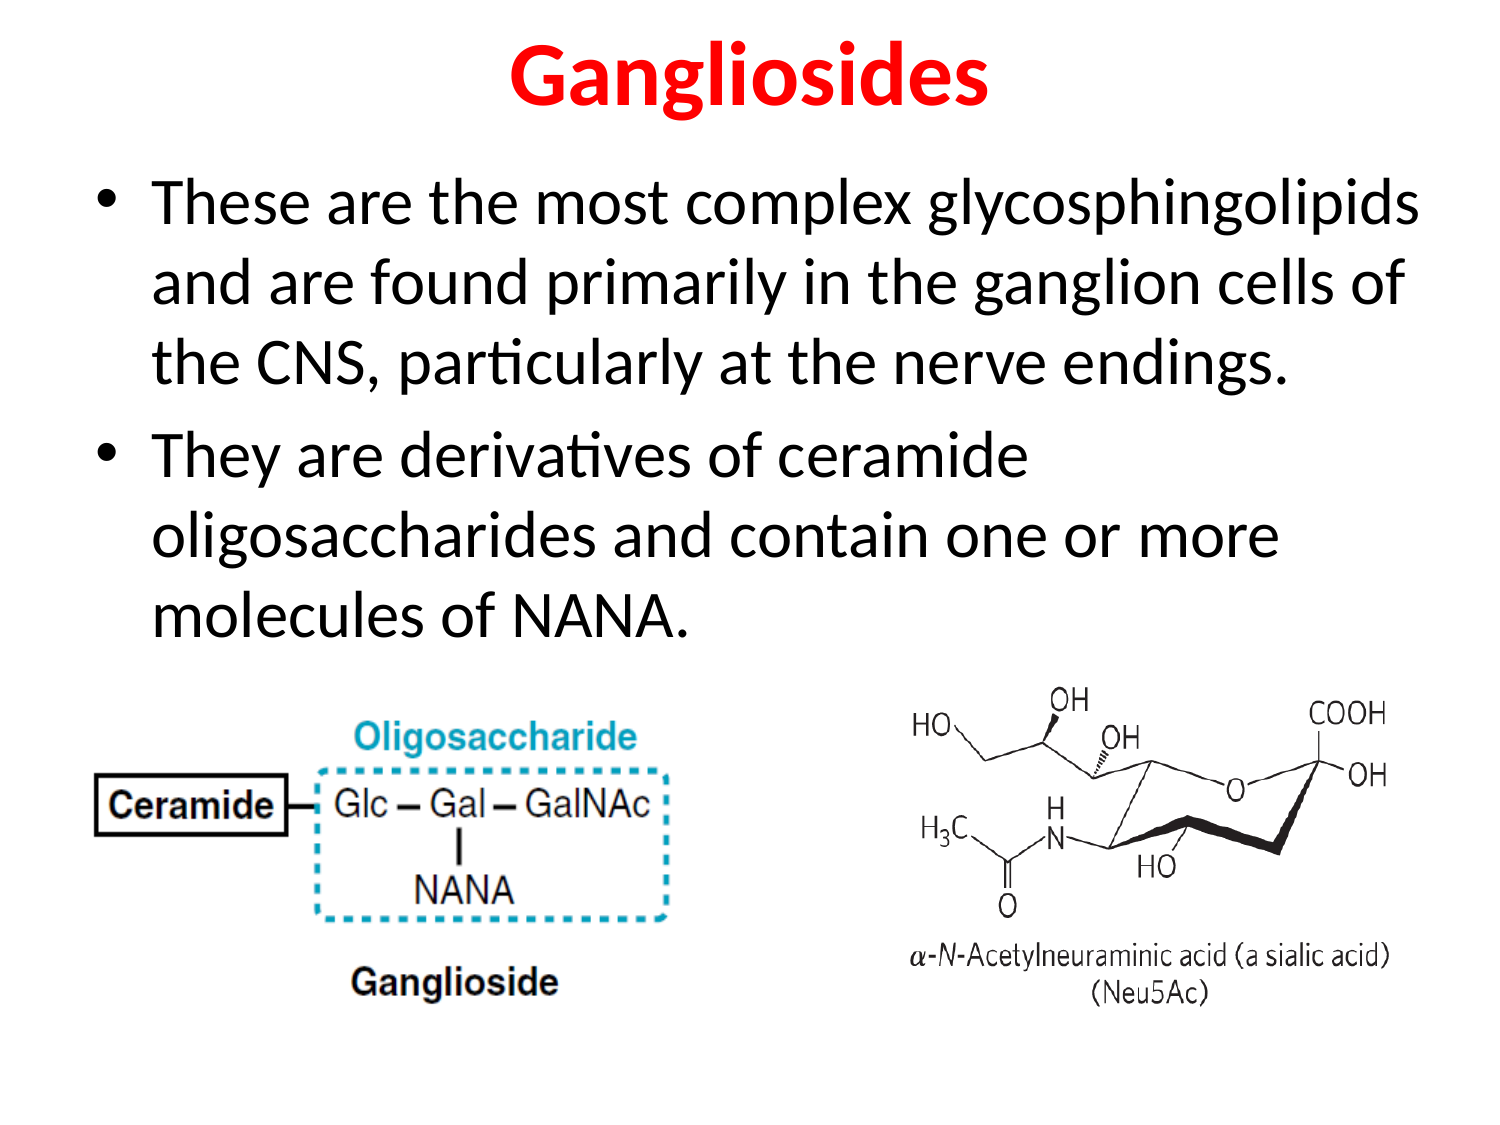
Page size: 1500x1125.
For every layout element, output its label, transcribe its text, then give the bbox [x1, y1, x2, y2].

title Gangliosides [75, 0, 1425, 138]
list These are the most complex glycosphingolipids and are found primarily in the ganglion cells of the CNS, particularly at the nerve endings. They are derivatives of ceramide oligosaccharides and contain one or more molecules of NANA. [80, 149, 1450, 947]
picture [863, 646, 1417, 1030]
picture [0, 667, 784, 1064]
